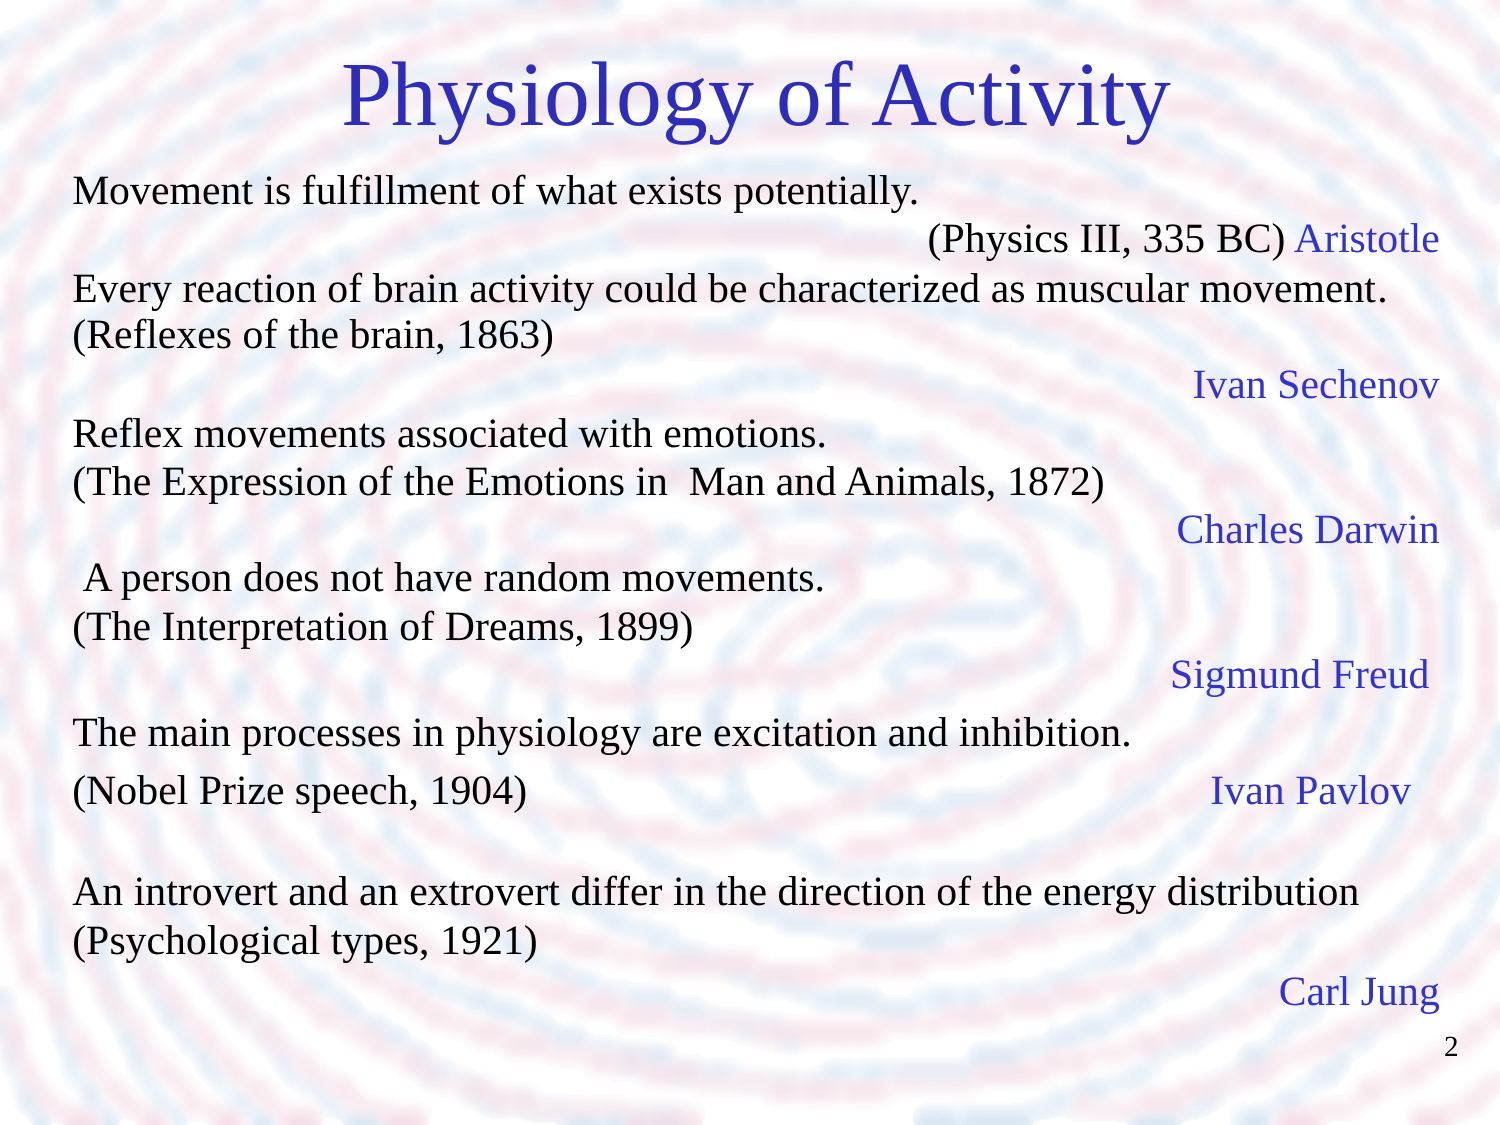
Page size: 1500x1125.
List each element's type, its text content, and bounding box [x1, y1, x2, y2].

title Physiology of Activity [119, 24, 1395, 153]
text_box 2 [1415, 1020, 1474, 1096]
text_box [66, 153, 1465, 1020]
list Movement is fulfillment of what exists potentially. (Physics III, 335 BC) Aristotle Every reaction of brain activity could be characterized as muscular movement. (Reflexes of the brain, 1863) Ivan Sechenov Reflex movements associated with emotions. (The Expression of the Emotions in Man and Animals, 1872) Charles Darwin A person does not have random movements. (The Interpretation of Dreams, 1899) Sigmund Freud The main processes in physiology are excitation and inhibition. (Nobel Prize speech, 1904) Ivan Pavlov An introvert and an extrovert differ in the direction of the energy distribution (Psychological types, 1921) Carl Jung [57, 164, 1456, 1061]
picture [0, 0, 1500, 1125]
